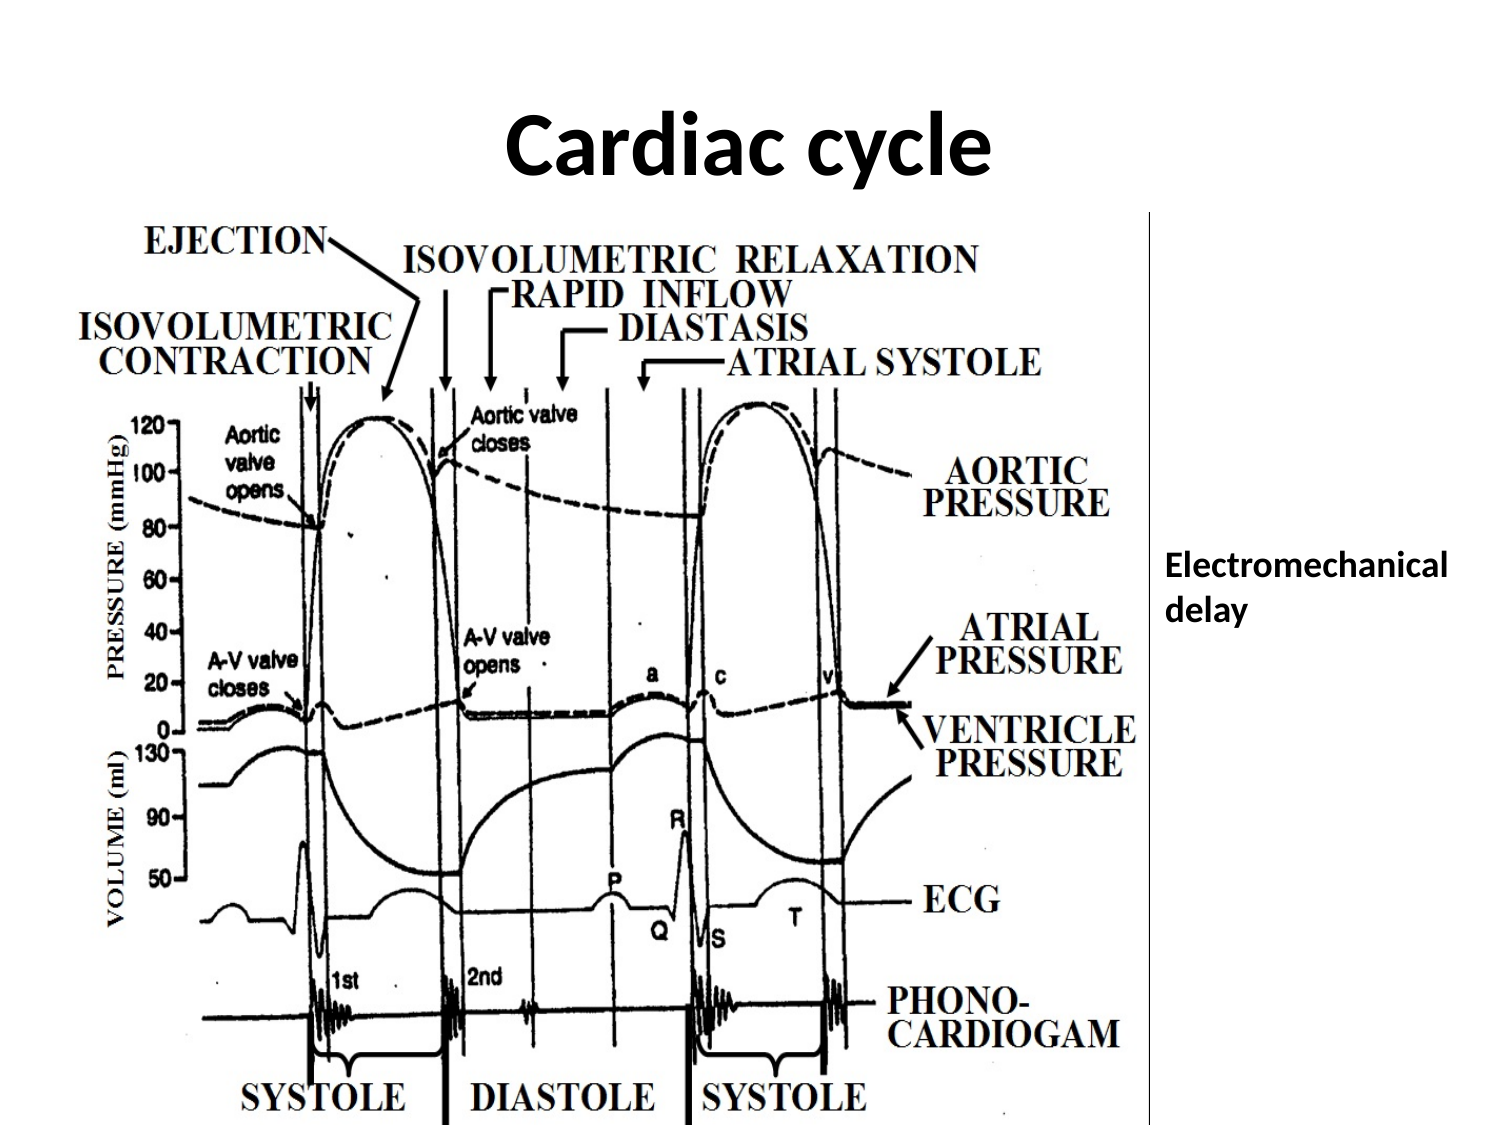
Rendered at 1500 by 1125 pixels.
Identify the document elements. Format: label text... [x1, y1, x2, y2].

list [74, 212, 1151, 1125]
text_box Electromechanical delay [1154, 532, 1500, 637]
title Cardiac cycle [75, 45, 1425, 233]
